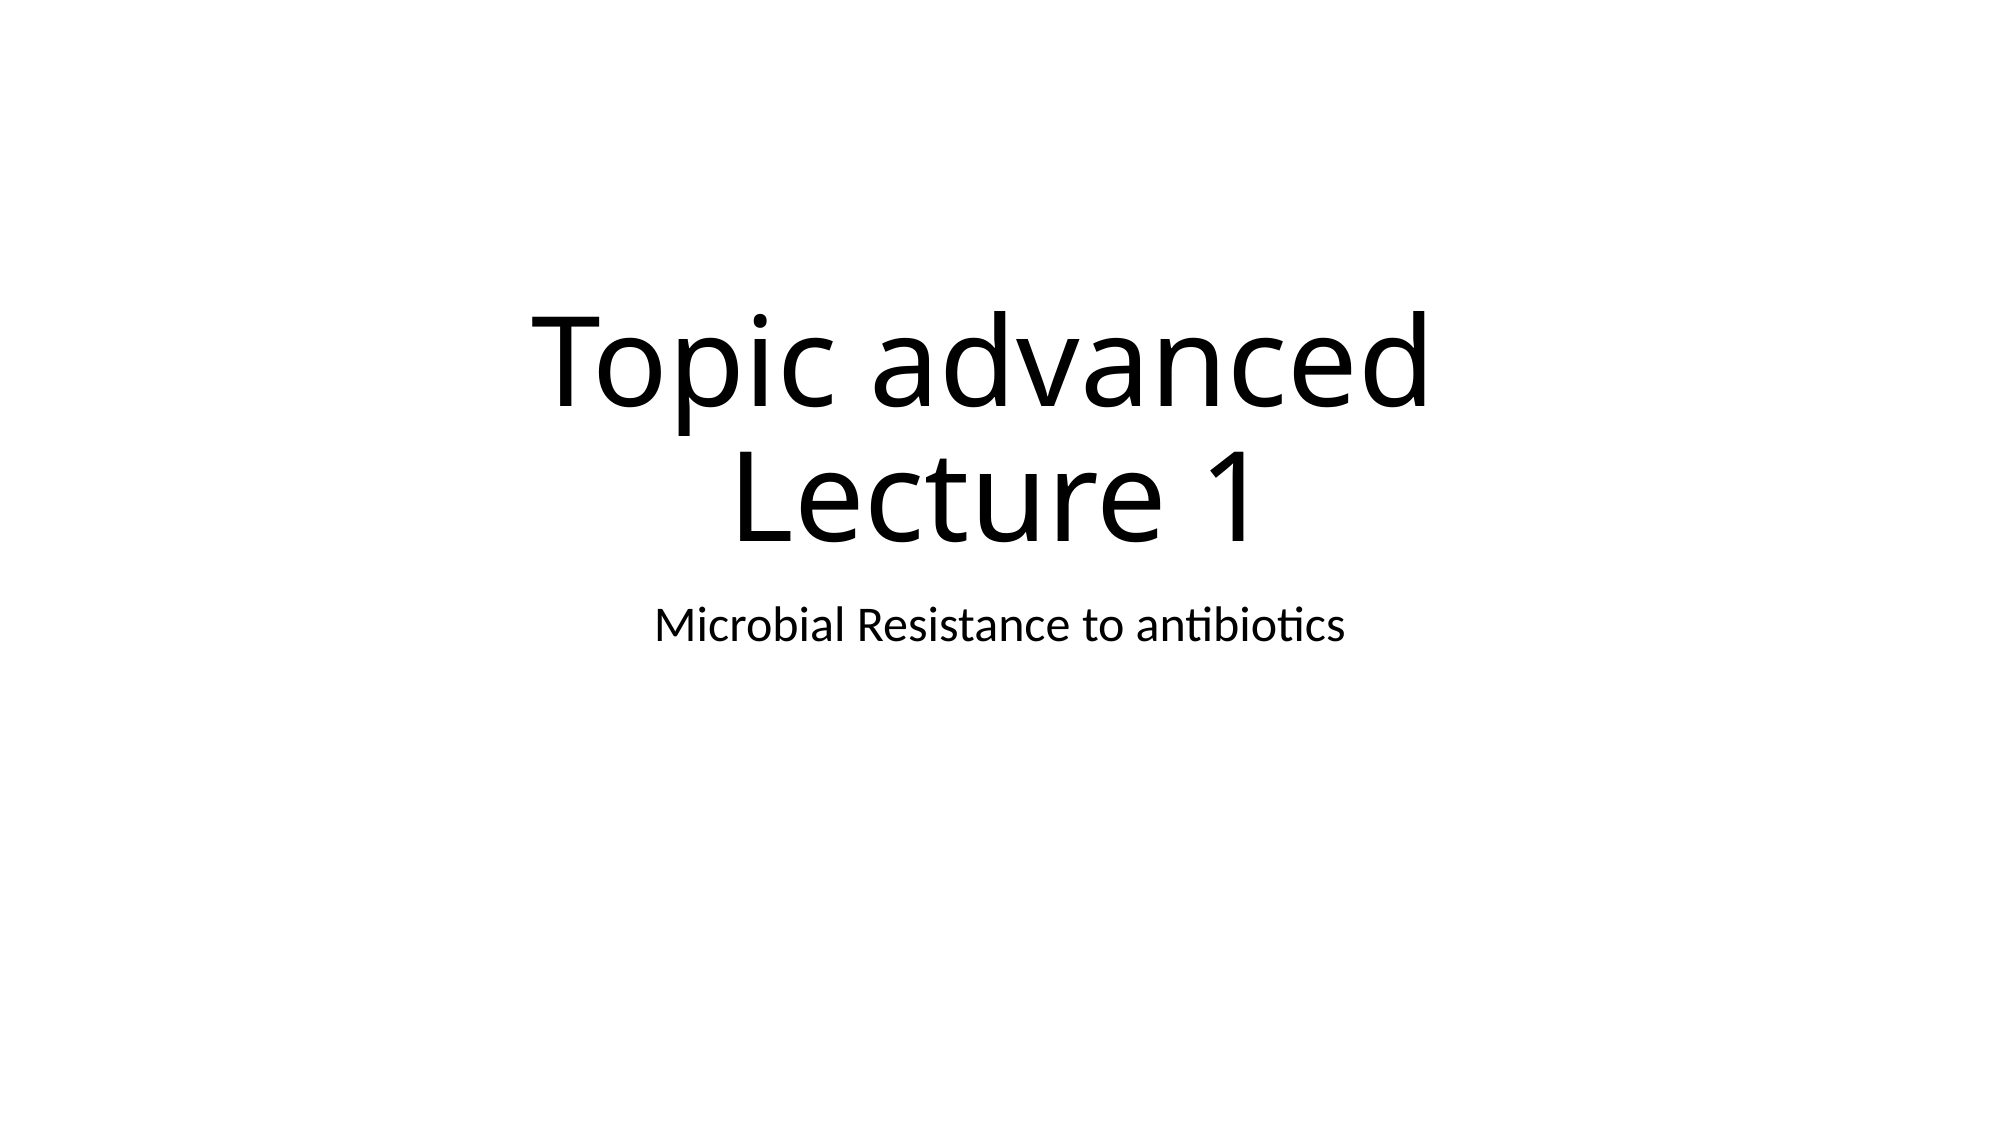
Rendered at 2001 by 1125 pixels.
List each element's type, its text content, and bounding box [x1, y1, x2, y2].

title Topic advanced Lecture 1 [249, 184, 1750, 576]
subtitle Microbial Resistance to antibiotics [249, 590, 1750, 863]
